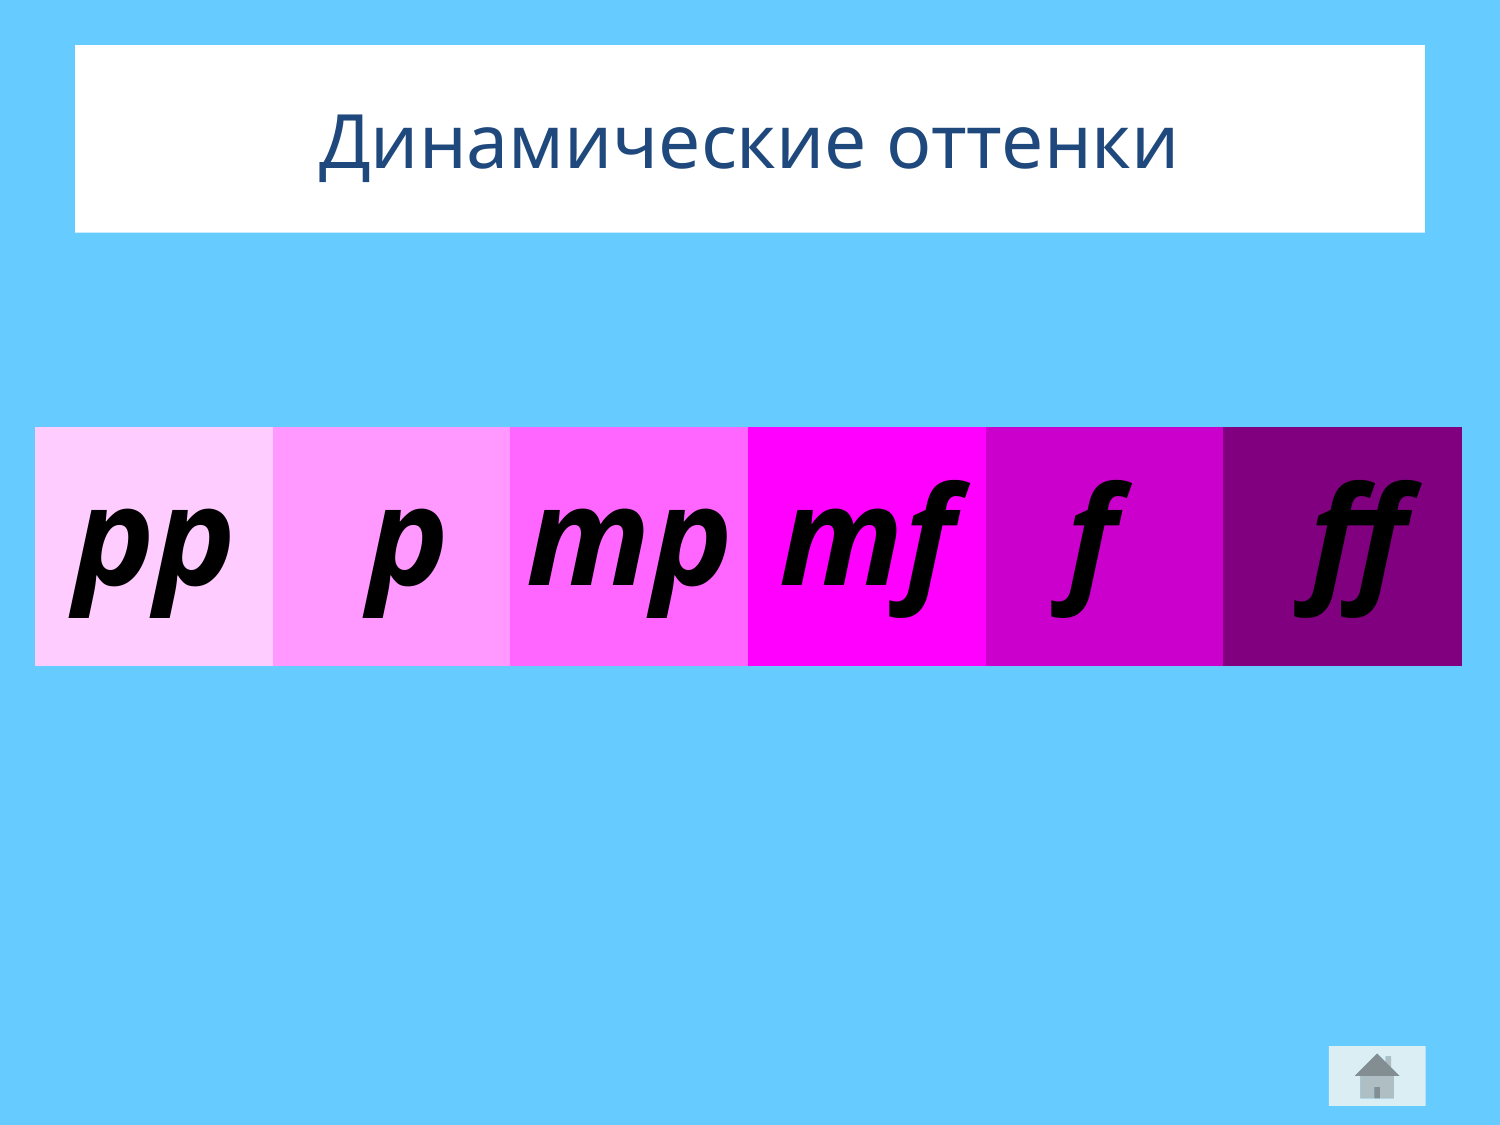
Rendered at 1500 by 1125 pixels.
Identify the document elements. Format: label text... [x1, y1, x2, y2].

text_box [35, 427, 1462, 666]
title Динамические оттенки [75, 45, 1425, 233]
